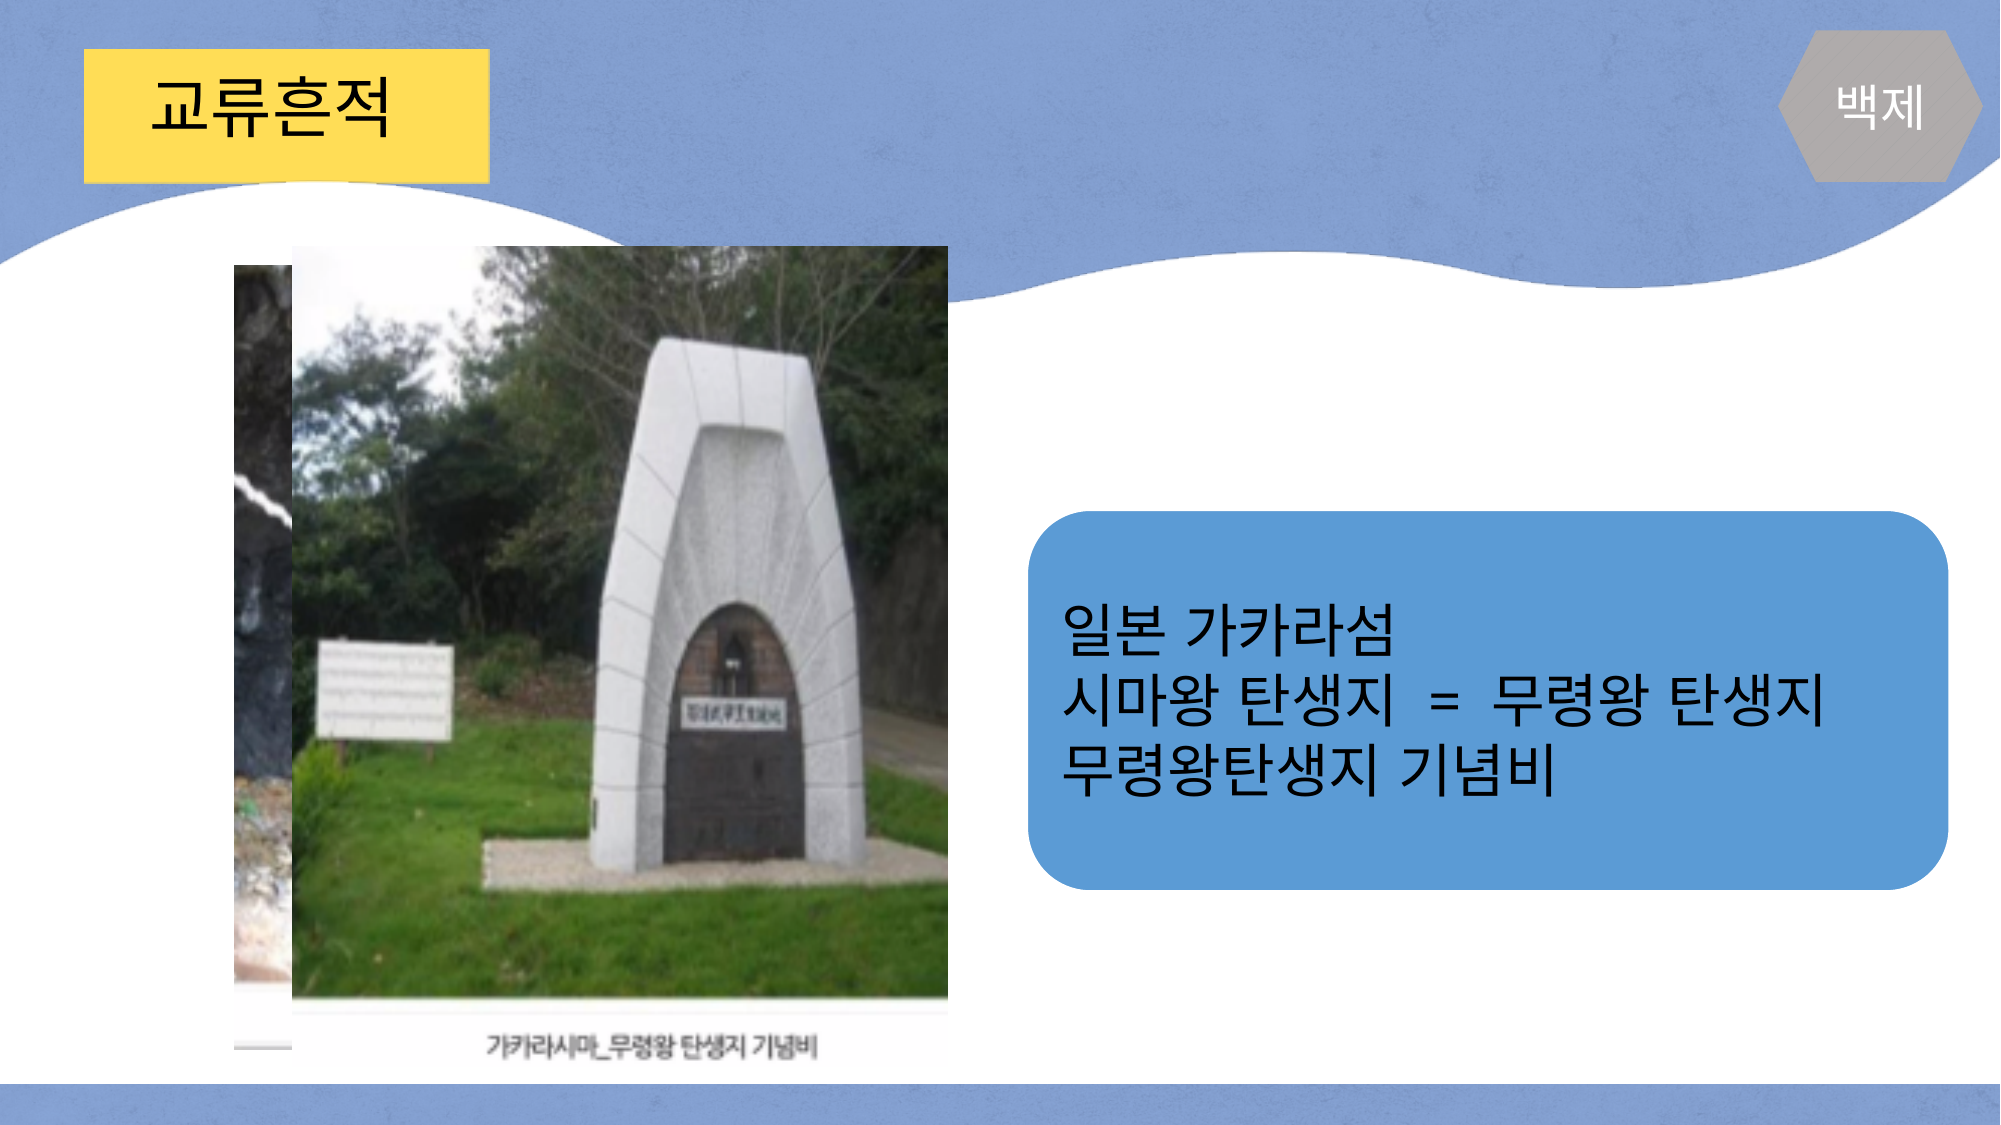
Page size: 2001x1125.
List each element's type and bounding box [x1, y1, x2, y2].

text_box [0, 1084, 2000, 1125]
text_box [0, 0, 2000, 1084]
picture [234, 246, 948, 1067]
